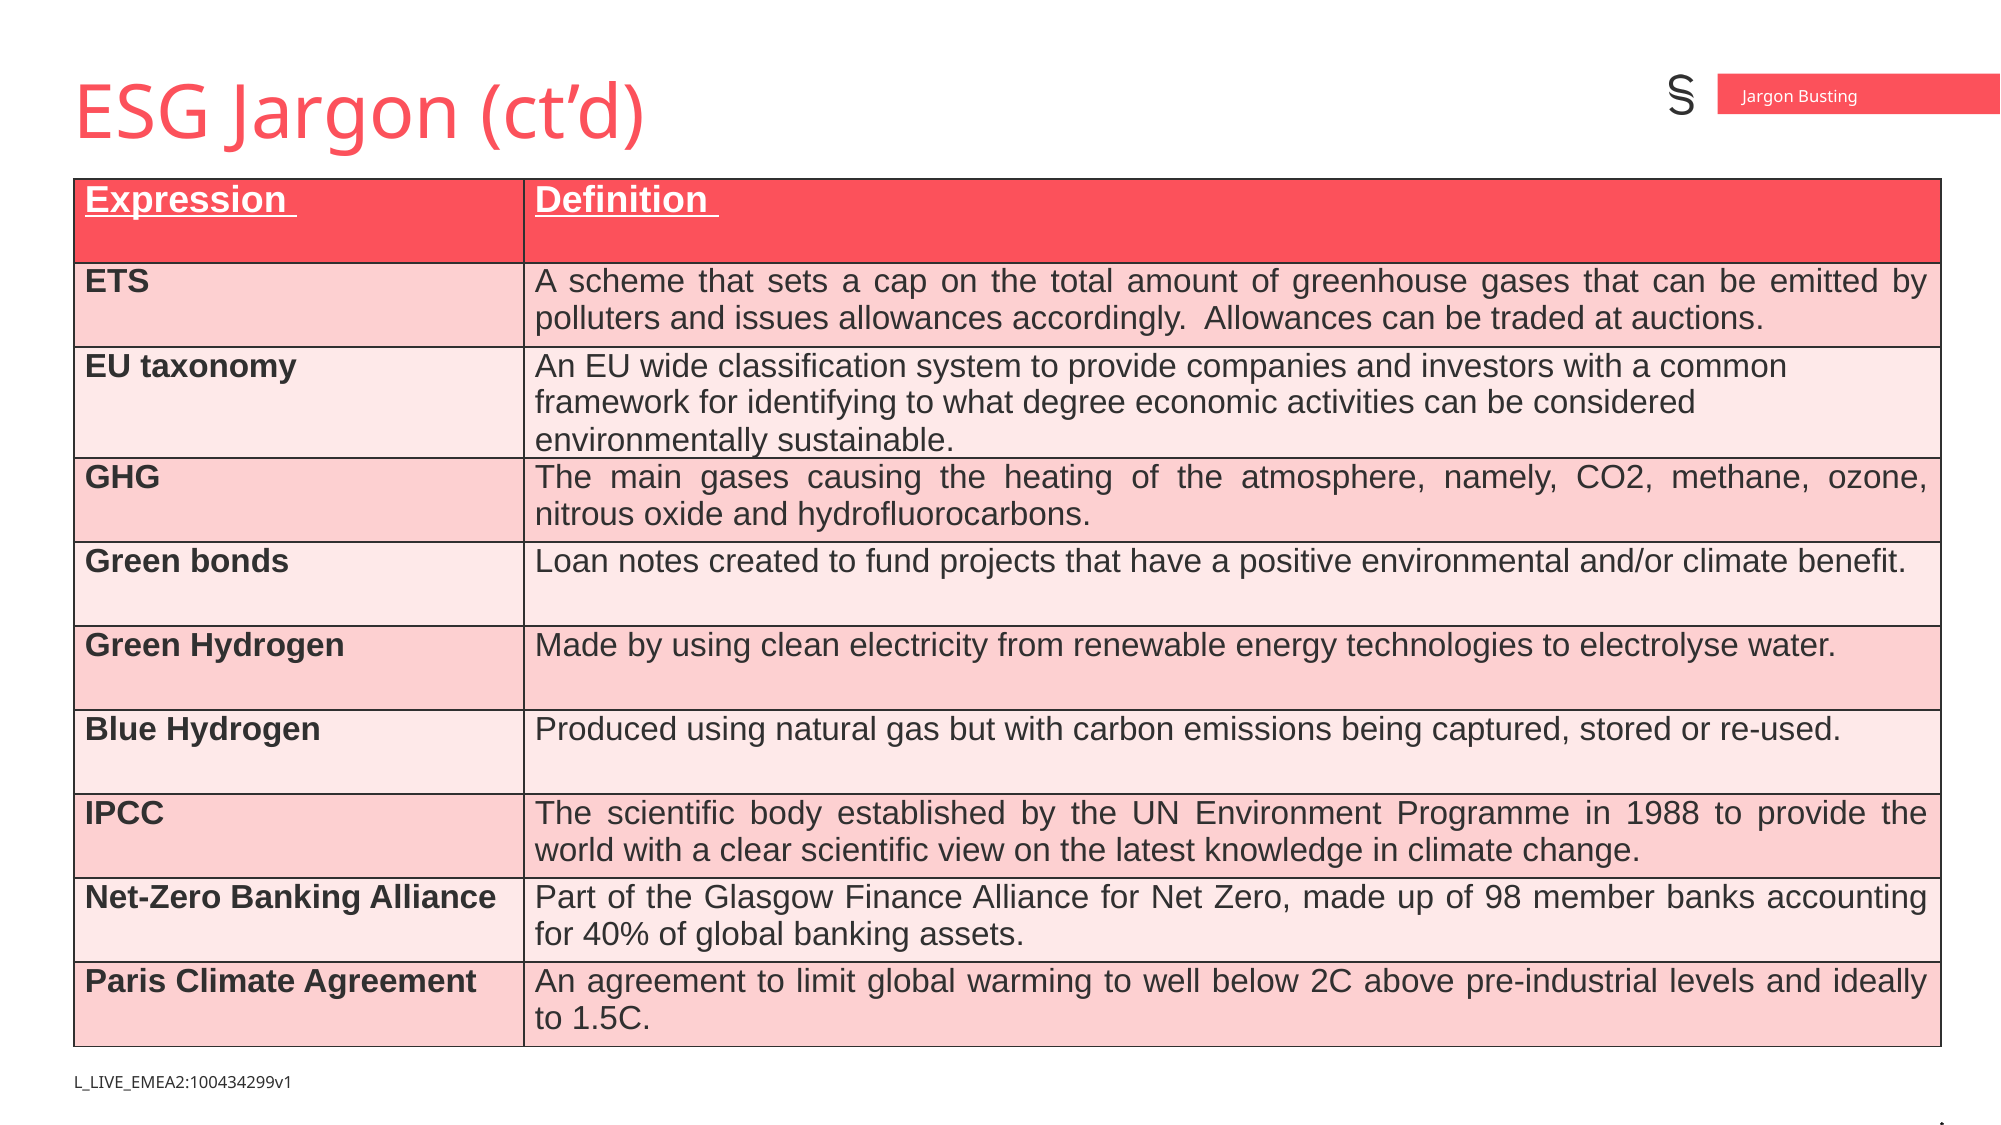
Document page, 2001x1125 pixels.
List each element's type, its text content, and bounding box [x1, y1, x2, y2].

table_cell ETS [75, 264, 523, 346]
title ESG Jargon (ct’d) [73, 74, 1509, 139]
table_cell IPCC [75, 795, 523, 877]
table_cell Paris Climate Agreement [75, 963, 523, 1046]
table_cell The main gases causing the heating of the atmosphere, namely, CO2, methane, ozone, nitrous oxide and hydrofluorocarbons. [525, 459, 1940, 541]
list Jargon Busting [1717, 73, 2000, 115]
table_cell Blue Hydrogen [75, 711, 523, 793]
table_cell An EU wide classification system to provide companies and investors with a common framework for identifying to what degree economic activities can be considered environmentally sustainable. [525, 348, 1940, 457]
table_cell An agreement to limit global warming to well below 2C above pre-industrial levels and ideally to 1.5C. [525, 963, 1940, 1046]
table_cell GHG [75, 459, 523, 541]
table_cell Loan notes created to fund projects that have a positive environmental and/or climate benefit. [525, 543, 1940, 625]
picture [1668, 74, 1694, 115]
table_cell The scientific body established by the UN Environment Programme in 1988 to provide the world with a clear scientific view on the latest knowledge in climate change. [525, 795, 1940, 877]
table_cell Made by using clean electricity from renewable energy technologies to electrolyse water. [525, 627, 1940, 709]
table_cell EU taxonomy [75, 348, 523, 457]
table_header Definition [525, 180, 1940, 262]
table_header Expression [75, 180, 523, 262]
table_cell Green bonds [75, 543, 523, 625]
table_cell Produced using natural gas but with carbon emissions being captured, stored or re-used. [525, 711, 1940, 793]
table_cell Part of the Glasgow Finance Alliance for Net Zero, made up of 98 member banks accounting for 40% of global banking assets. [525, 879, 1940, 961]
table_cell A scheme that sets a cap on the total amount of greenhouse gases that can be emitted by polluters and issues allowances accordingly. Allowances can be traded at auctions. [525, 264, 1940, 346]
table_cell Green Hydrogen [75, 627, 523, 709]
table_cell Net-Zero Banking Alliance [75, 879, 523, 961]
